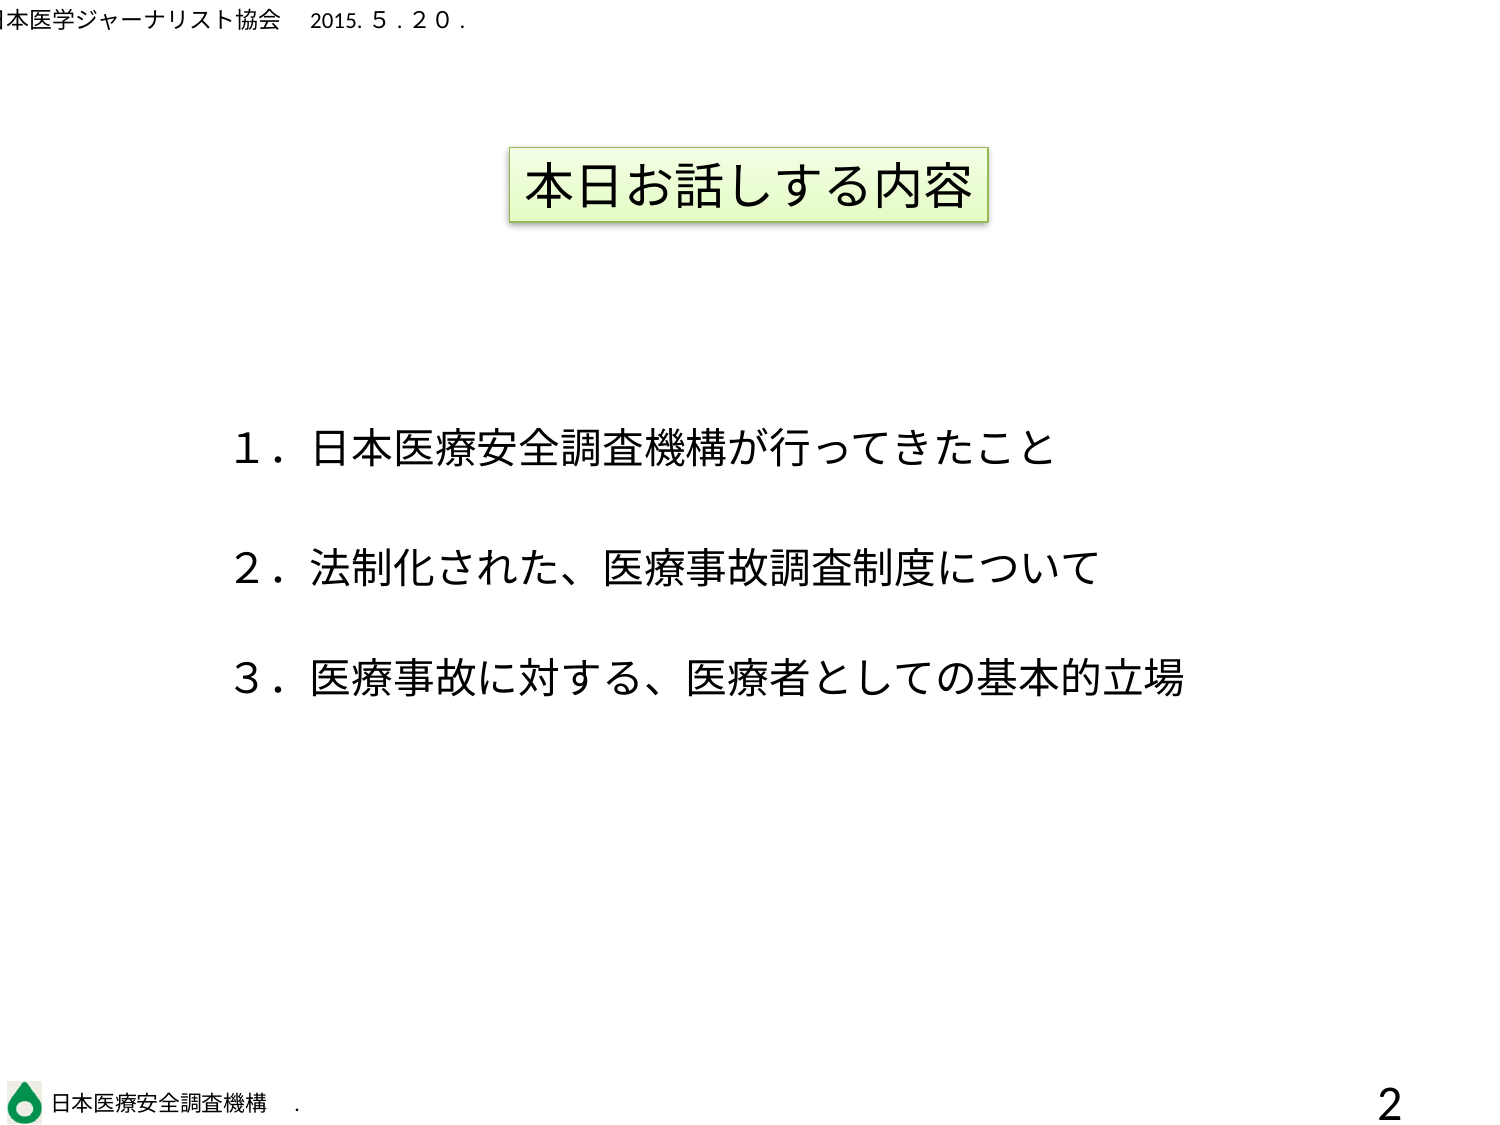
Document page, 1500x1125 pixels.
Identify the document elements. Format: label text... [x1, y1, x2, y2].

text_box 本日お話しする内容 [509, 147, 989, 223]
text_box １．日本医療安全調査機構が行ってきたこと ２．法制化された、医療事故調査制度について ３．医療事故に対する、医療者としての基本的立場 [211, 404, 1201, 710]
picture [7, 1081, 42, 1124]
